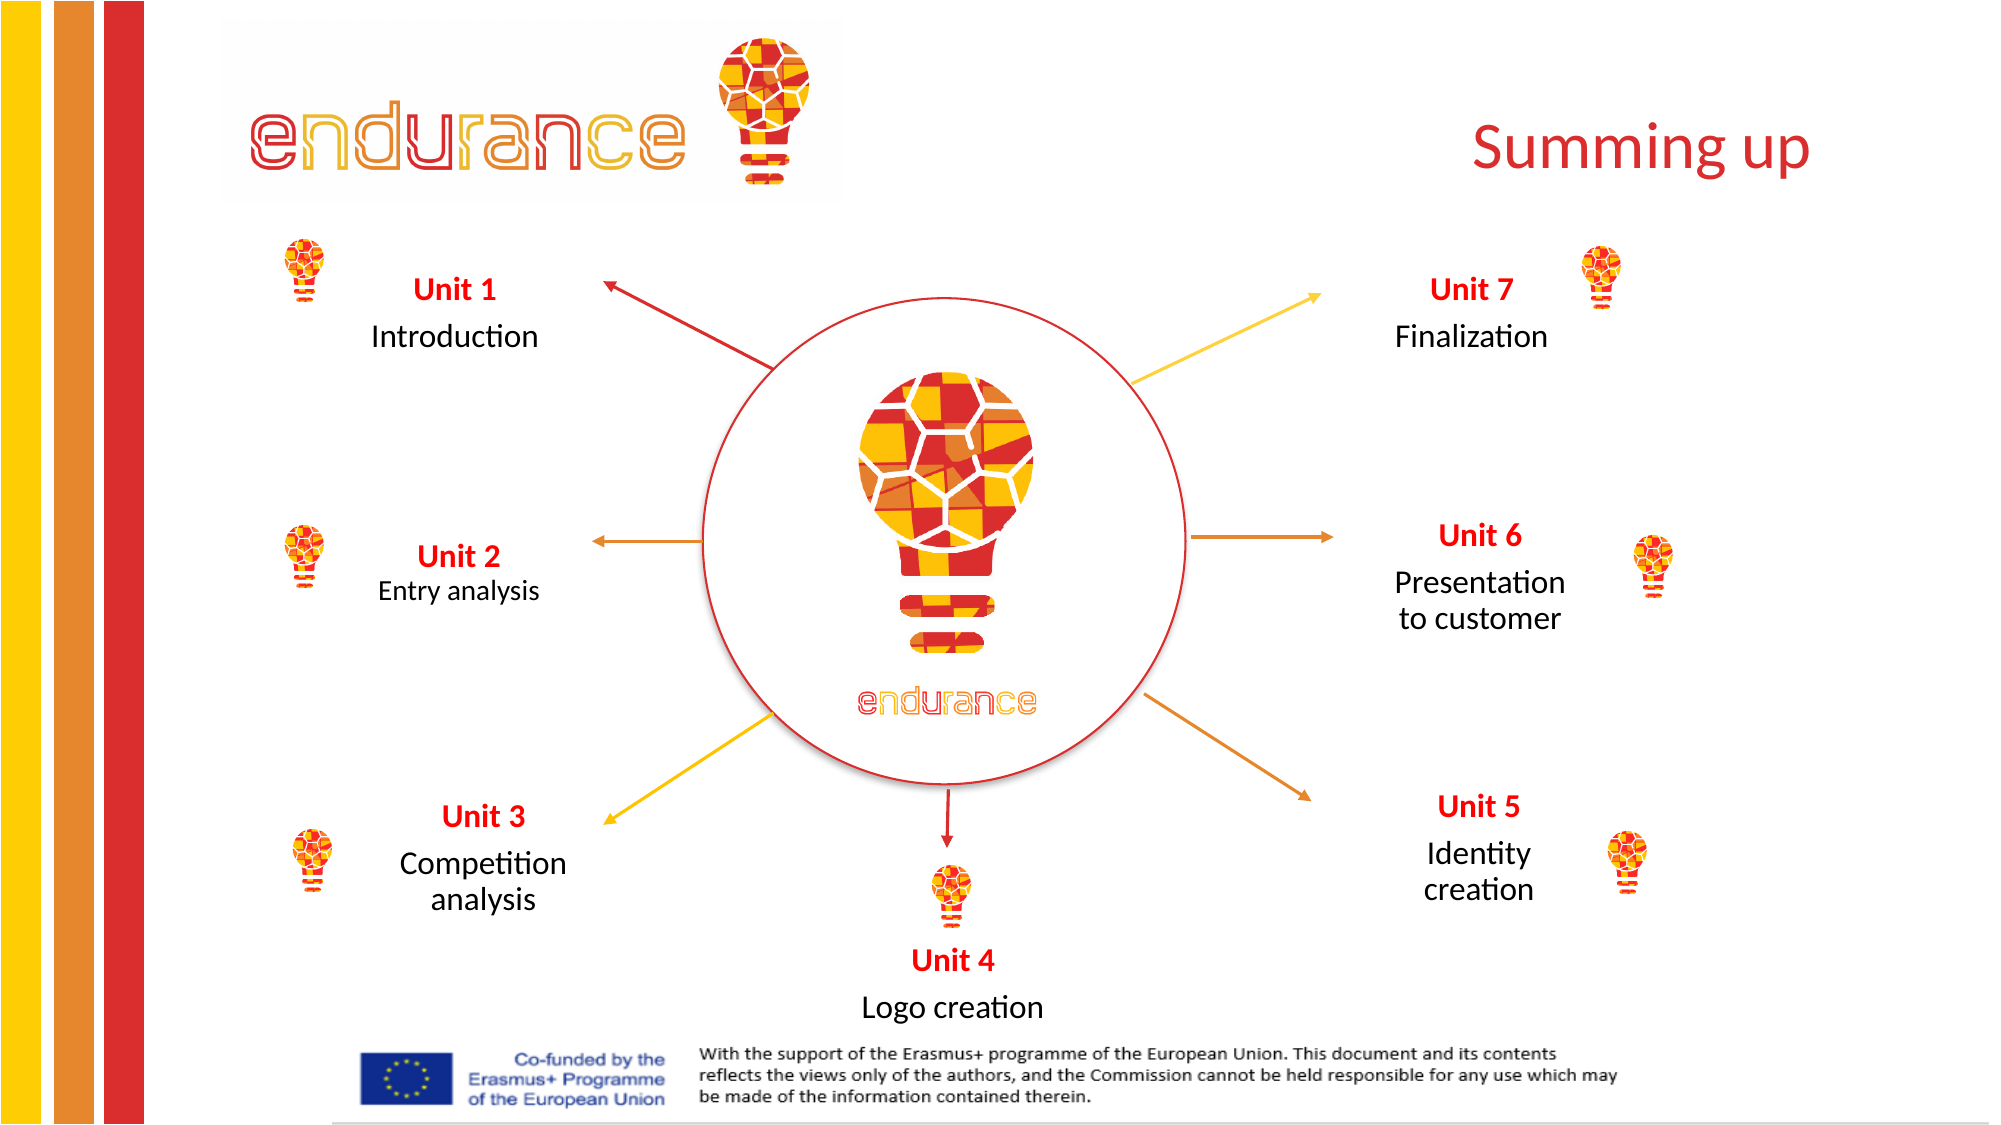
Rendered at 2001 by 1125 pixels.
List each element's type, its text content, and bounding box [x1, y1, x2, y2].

text_box Unit 1 Introduction [347, 211, 563, 422]
picture [1600, 822, 1654, 902]
picture [218, 17, 845, 203]
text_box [602, 712, 774, 826]
picture [1626, 525, 1680, 606]
picture [331, 1032, 1990, 1125]
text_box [1143, 693, 1312, 802]
text_box Unit 5 Identity creation [1371, 740, 1587, 956]
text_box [602, 280, 774, 370]
picture [285, 819, 339, 900]
text_box [702, 298, 1186, 785]
text_box Unit 3 Competition analysis [375, 750, 592, 966]
text_box [52, 0, 95, 1125]
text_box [1131, 292, 1322, 385]
picture [277, 516, 331, 597]
text_box Unit 7 Finalization [1364, 205, 1580, 422]
text_box [102, 0, 146, 1125]
picture [829, 333, 1064, 729]
text_box Unit 4 Logo creation [790, 912, 1116, 1029]
text_box Unit 6 Presentation to customer [1372, 469, 1588, 685]
text_box Unit 2 Entry analysis [351, 480, 567, 697]
picture [1574, 236, 1628, 317]
text_box [0, 0, 43, 1125]
title Summing up [1457, 80, 1966, 191]
picture [277, 230, 331, 310]
picture [925, 856, 978, 936]
